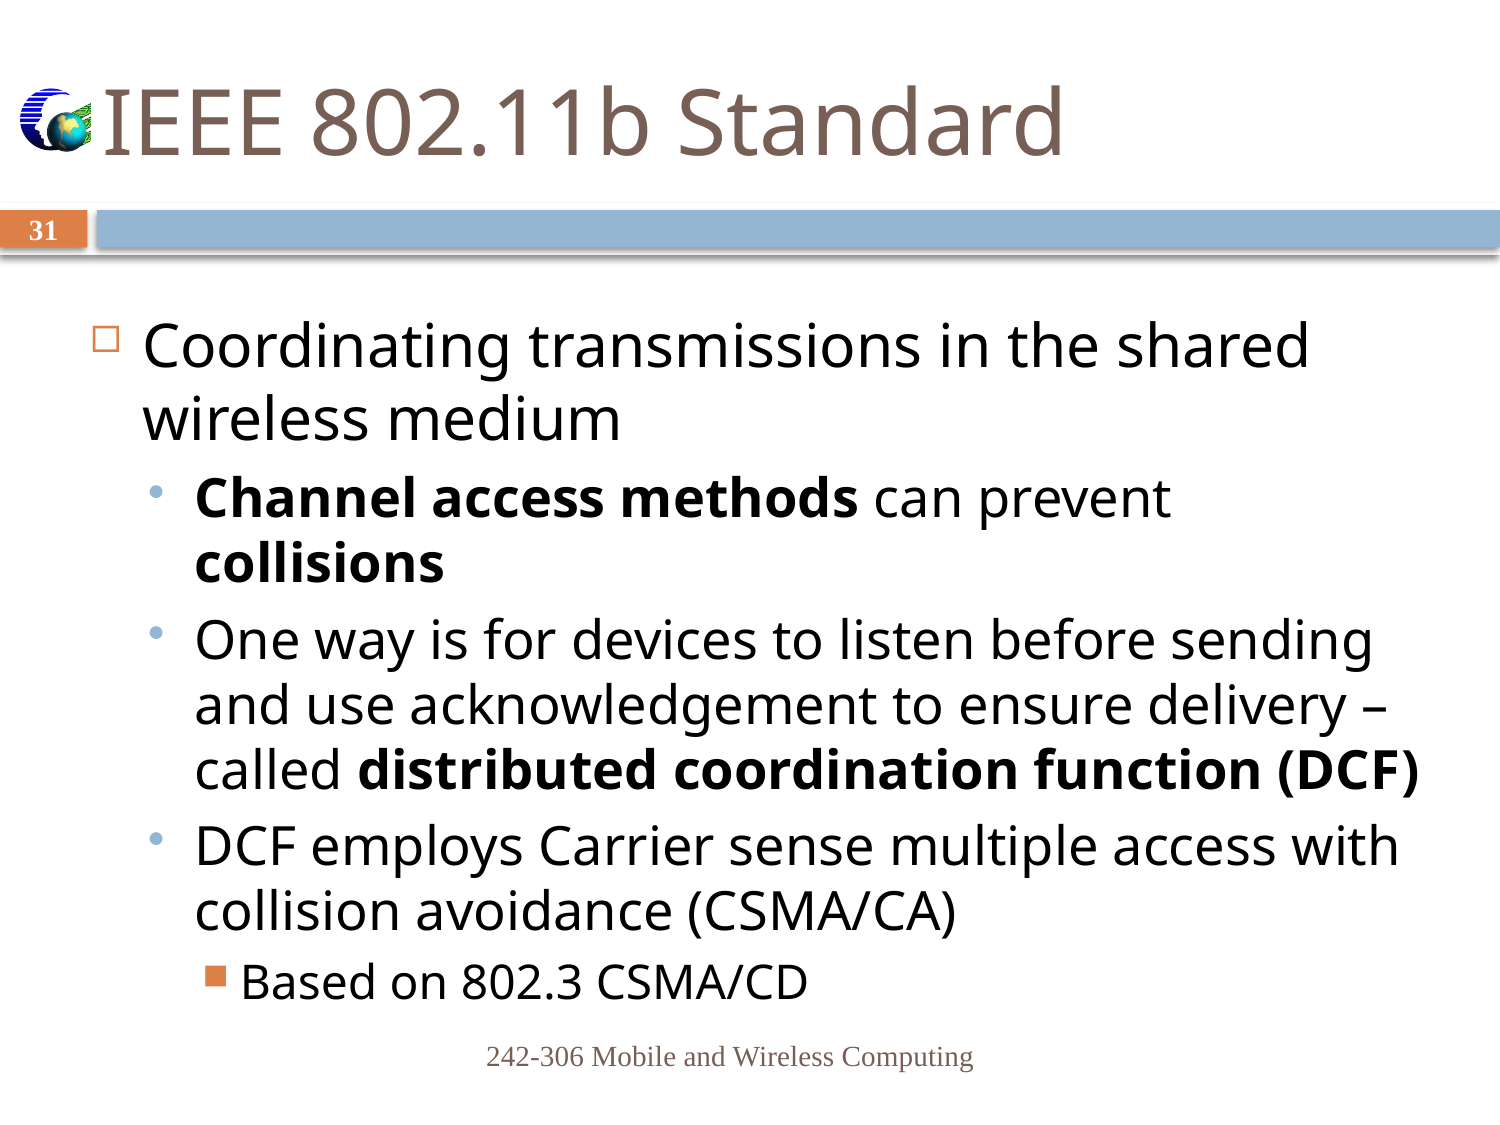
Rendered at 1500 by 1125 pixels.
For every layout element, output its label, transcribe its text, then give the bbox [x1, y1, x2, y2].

title IEEE 802.11b Standard [87, 12, 1413, 225]
footer 242-306 Mobile and Wireless Computing [99, 1024, 990, 1085]
list Coordinating transmissions in the shared wireless medium Channel access methods can prevent collisions One way is for devices to listen before sending and use acknowledgement to ensure delivery – called distributed coordination function (DCF) DCF employs Carrier sense multiple access with collision avoidance (CSMA/CA) Based on 802.3 CSMA/CD [75, 299, 1438, 1013]
picture [19, 86, 87, 153]
slide_number 31 [0, 208, 88, 249]
